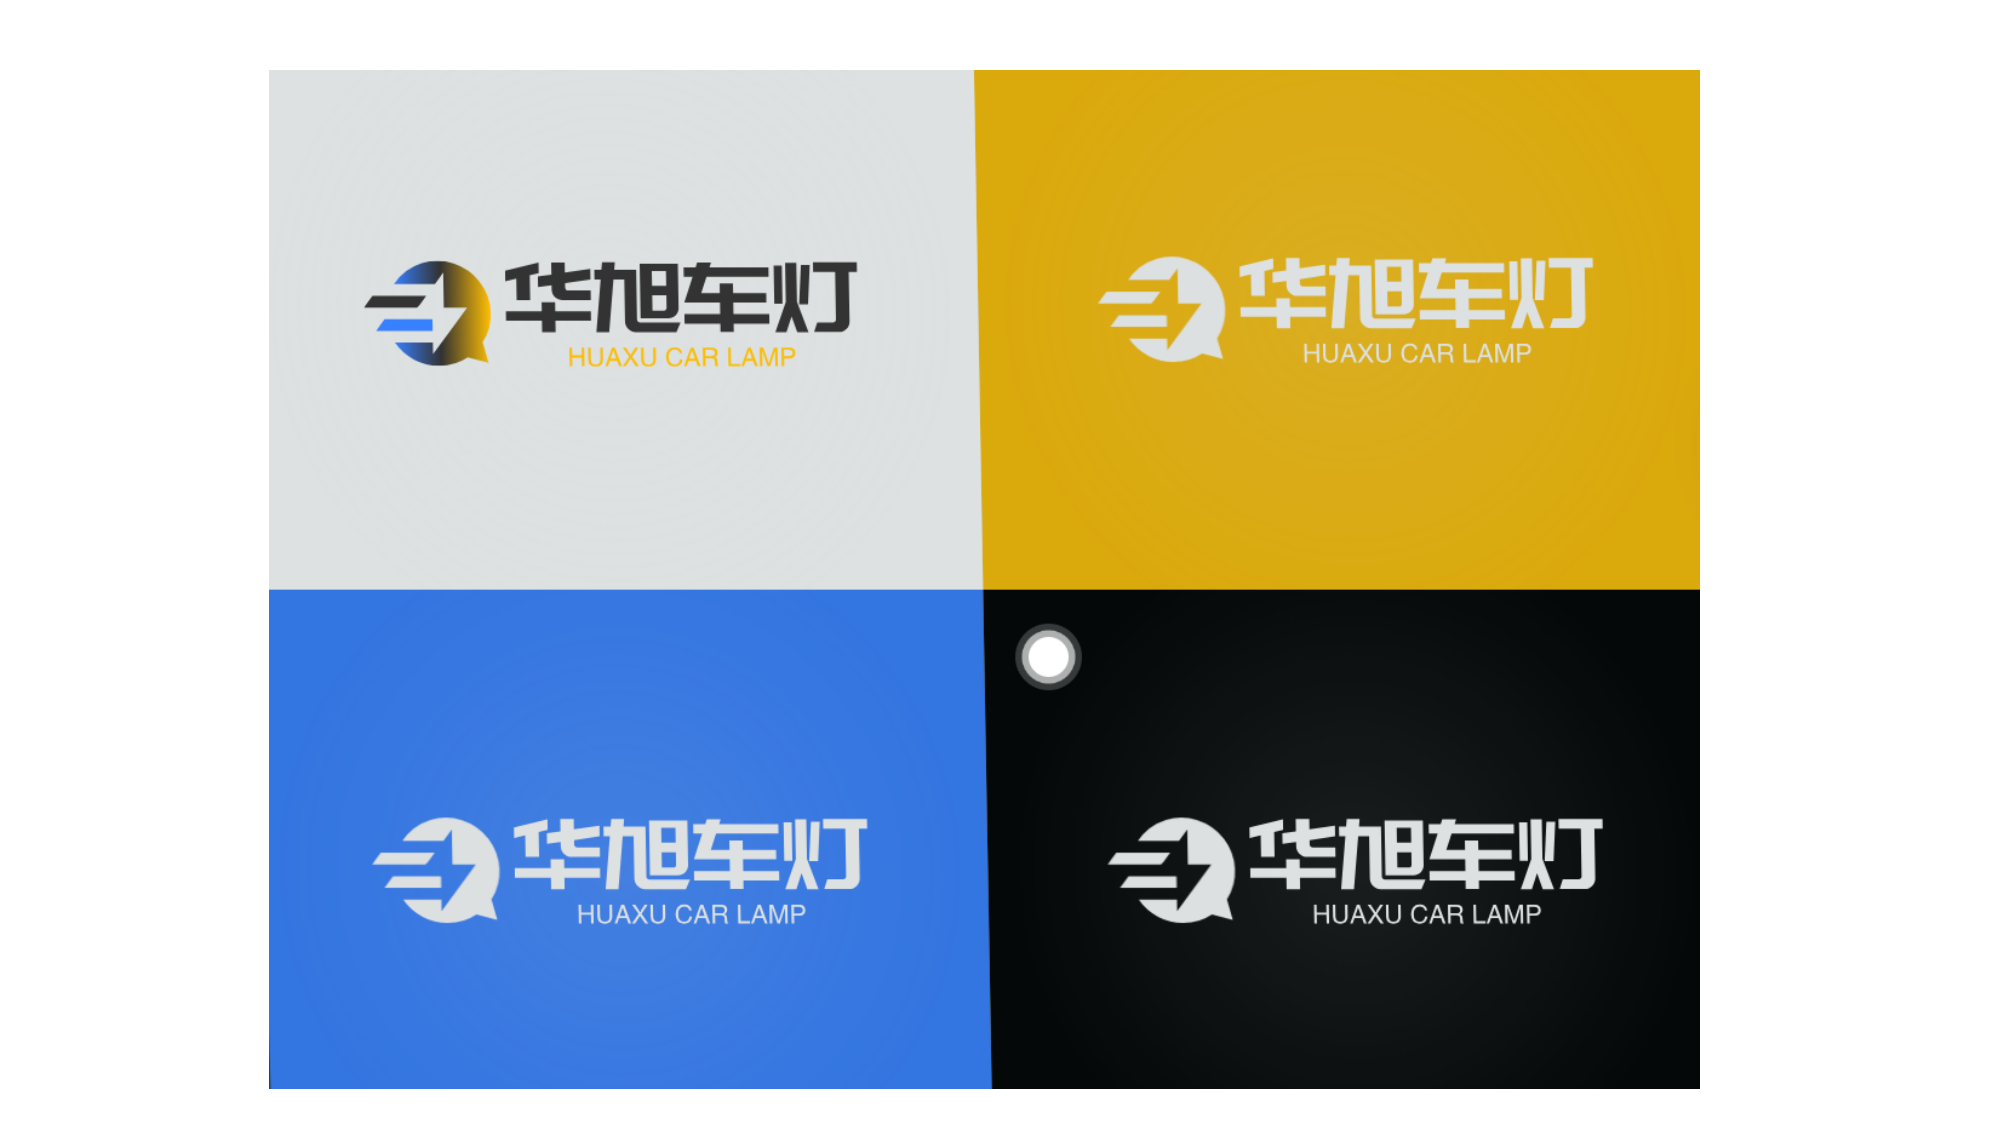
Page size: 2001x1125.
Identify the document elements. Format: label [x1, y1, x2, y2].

picture [269, 70, 1700, 1089]
